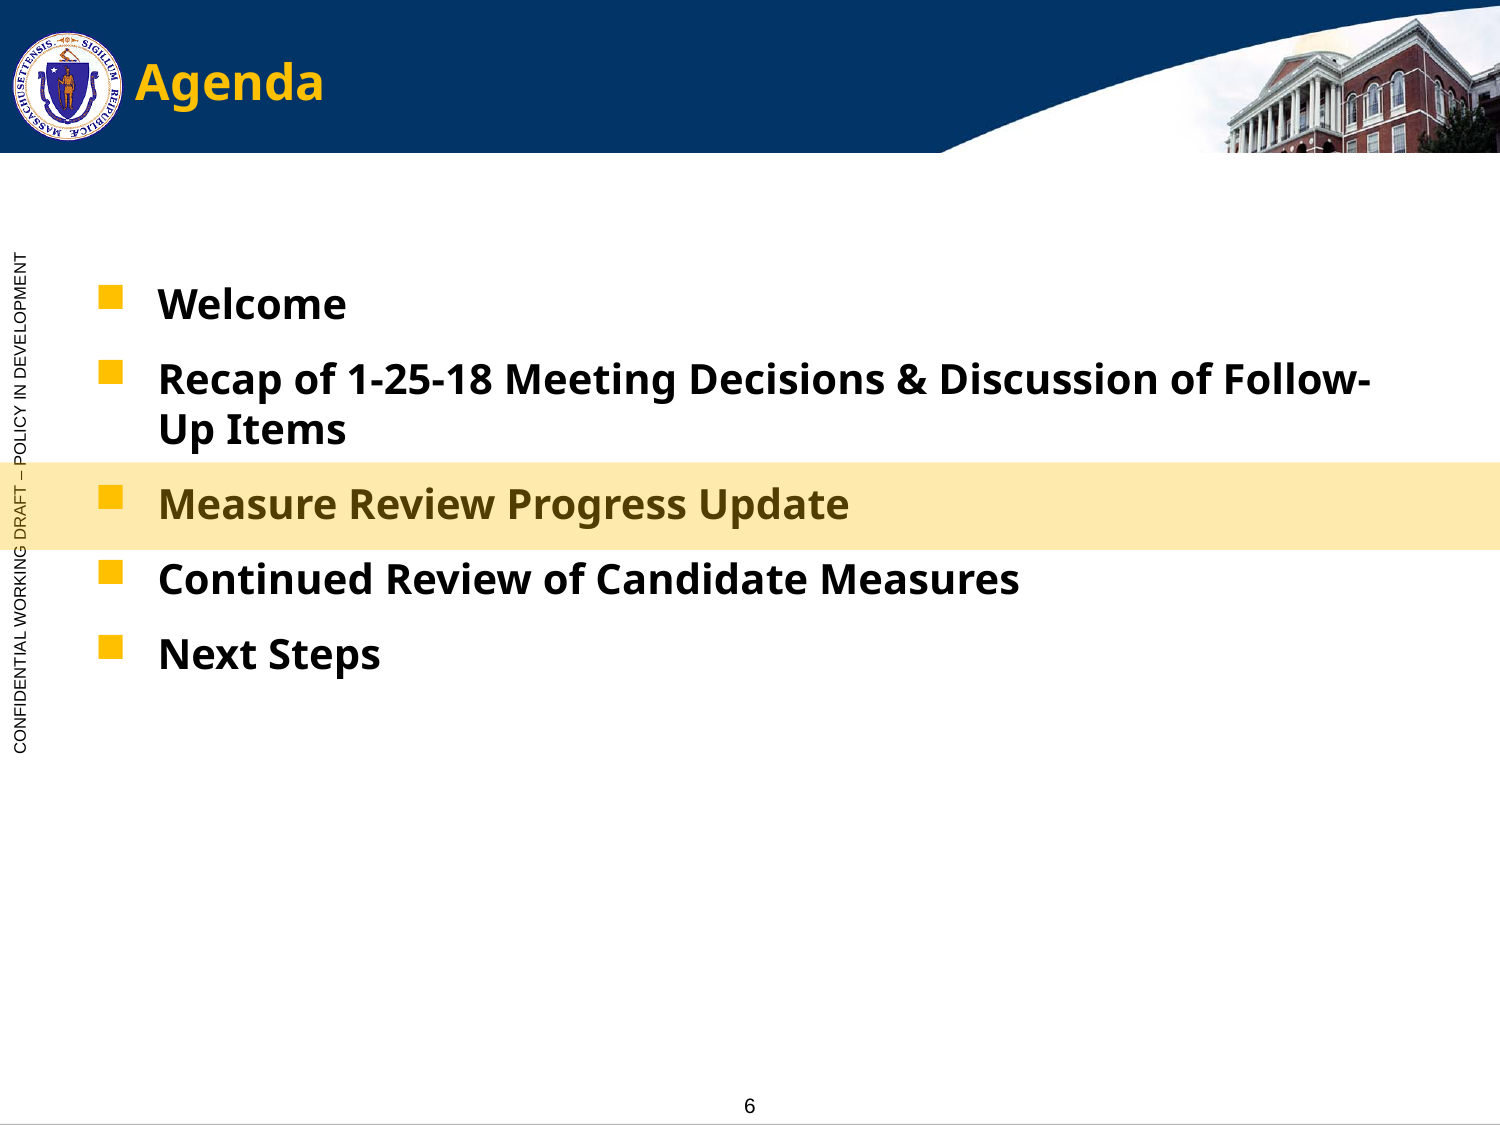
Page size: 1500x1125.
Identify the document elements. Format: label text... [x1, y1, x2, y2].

picture [0, 0, 1500, 153]
list Welcome Recap of 1-25-18 Meeting Decisions & Discussion of Follow-Up Items Measure Review Progress Update Continued Review of Candidate Measures Next Steps [87, 552, 1412, 1018]
text_box [0, 460, 1500, 552]
title Agenda [120, 17, 1051, 144]
list Welcome Recap of 1-25-18 Meeting Decisions & Discussion of Follow-Up Items Measure Review Progress Update Continued Review of Candidate Measures Next Steps [87, 269, 1412, 460]
